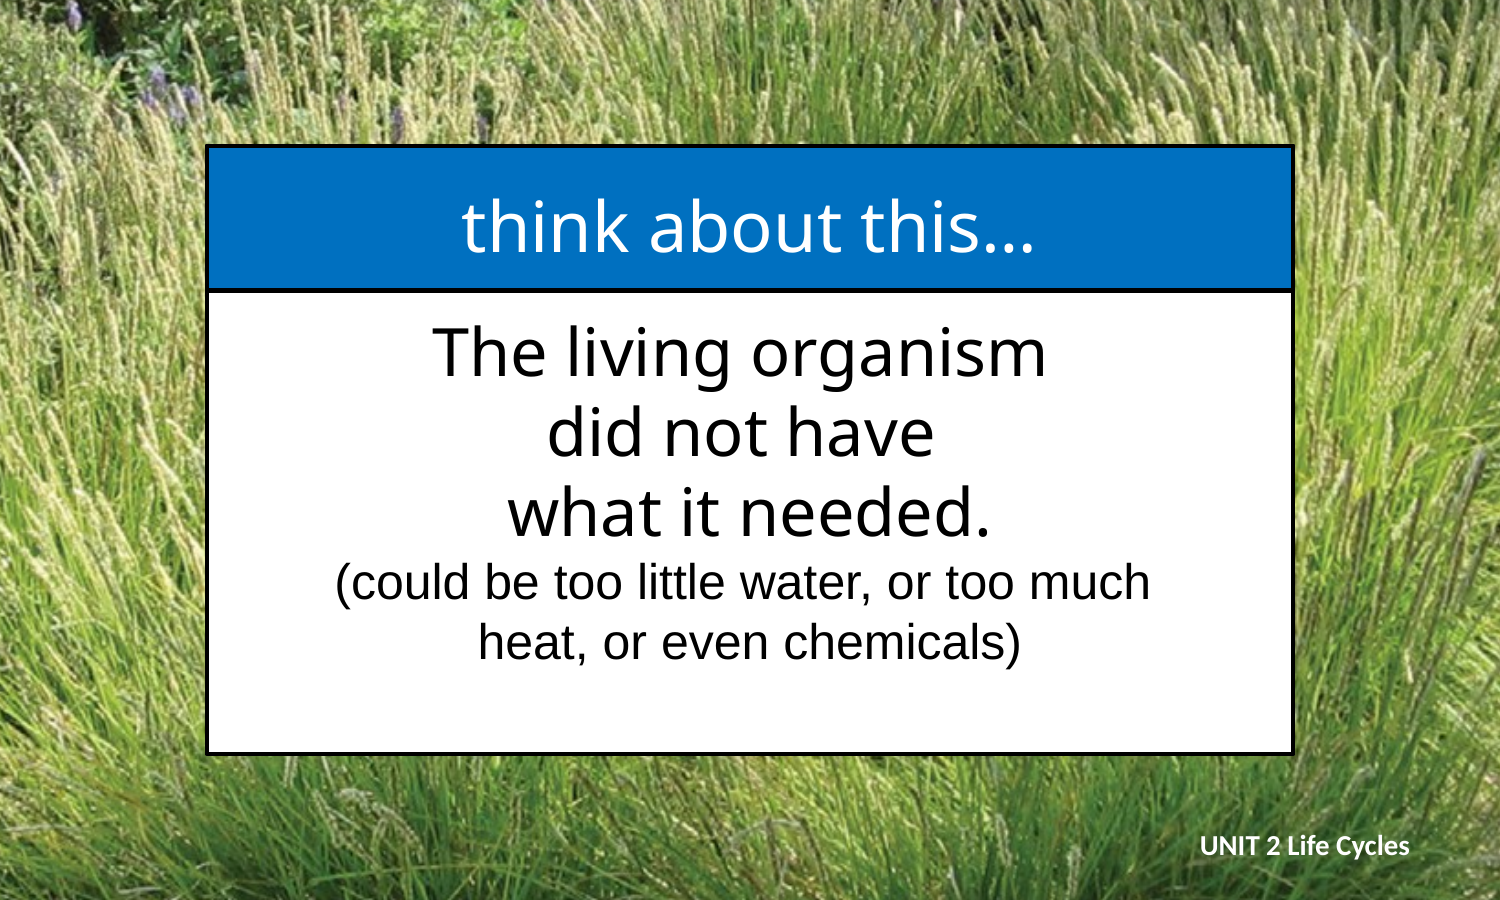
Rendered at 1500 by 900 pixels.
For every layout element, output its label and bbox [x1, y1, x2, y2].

text_box [206, 145, 1294, 755]
picture [0, 0, 1500, 900]
